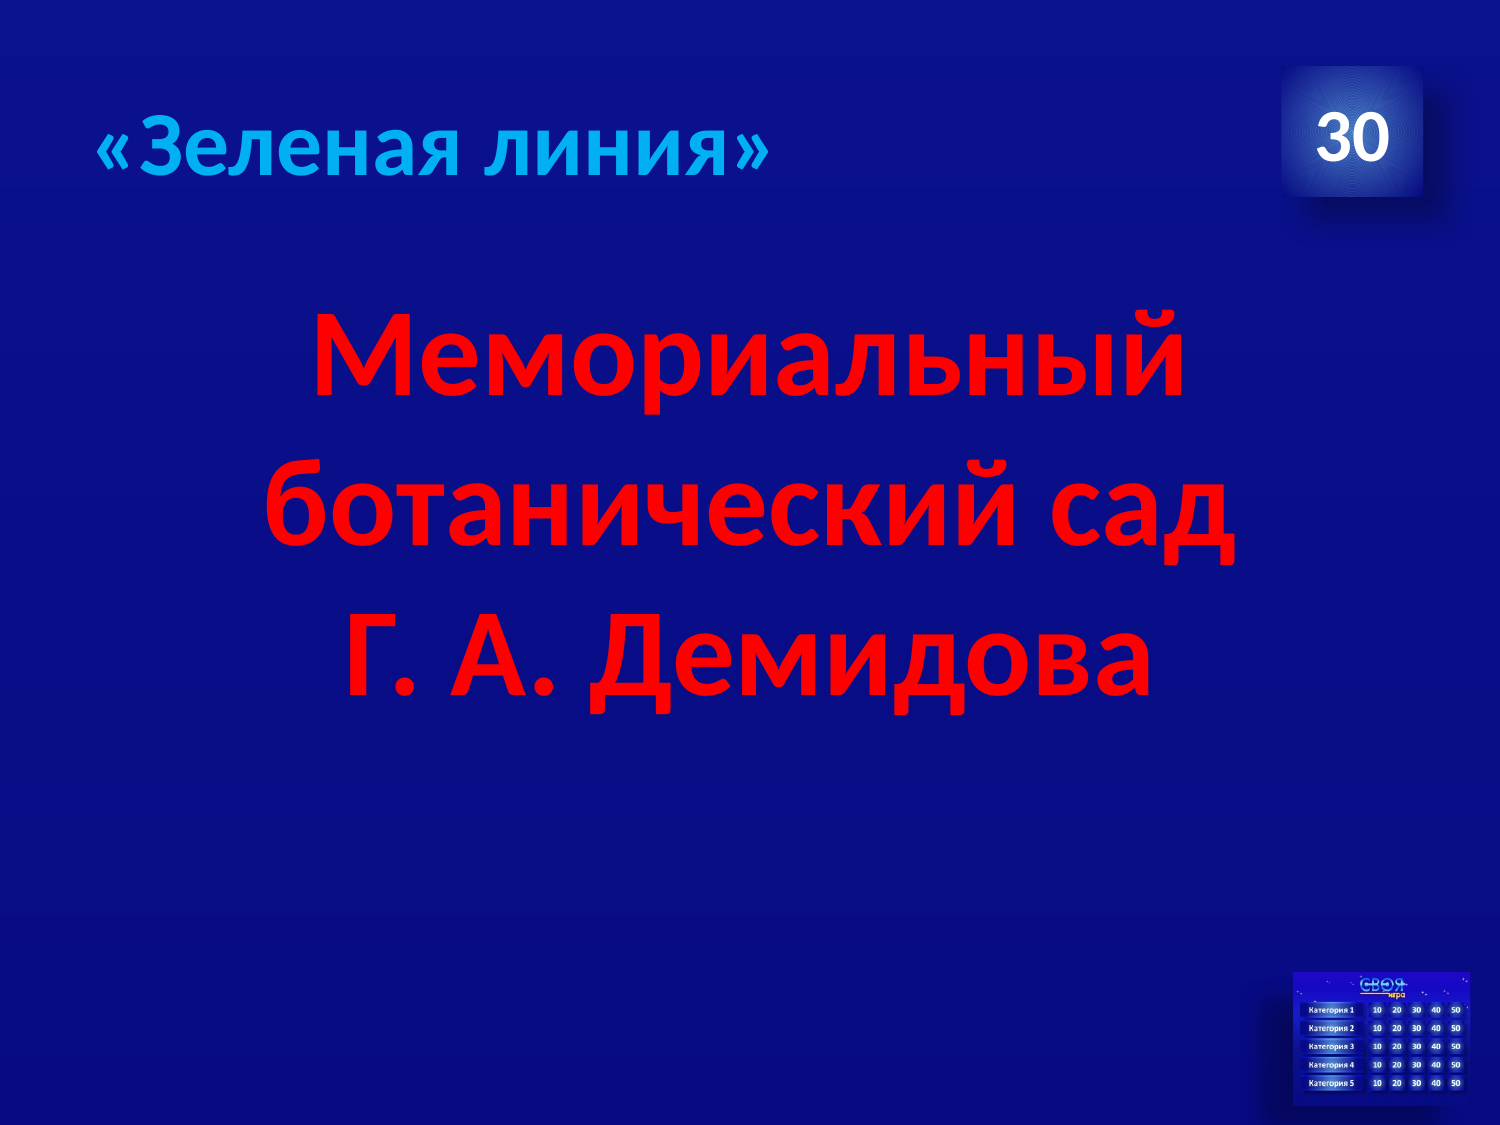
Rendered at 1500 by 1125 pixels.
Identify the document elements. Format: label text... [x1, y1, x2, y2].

title «Зеленая линия» [75, 45, 1258, 233]
list Мемориальный ботанический сад Г. А. Демидова [75, 262, 1425, 870]
picture [1293, 972, 1471, 1106]
text_box 30 [1279, 64, 1425, 198]
